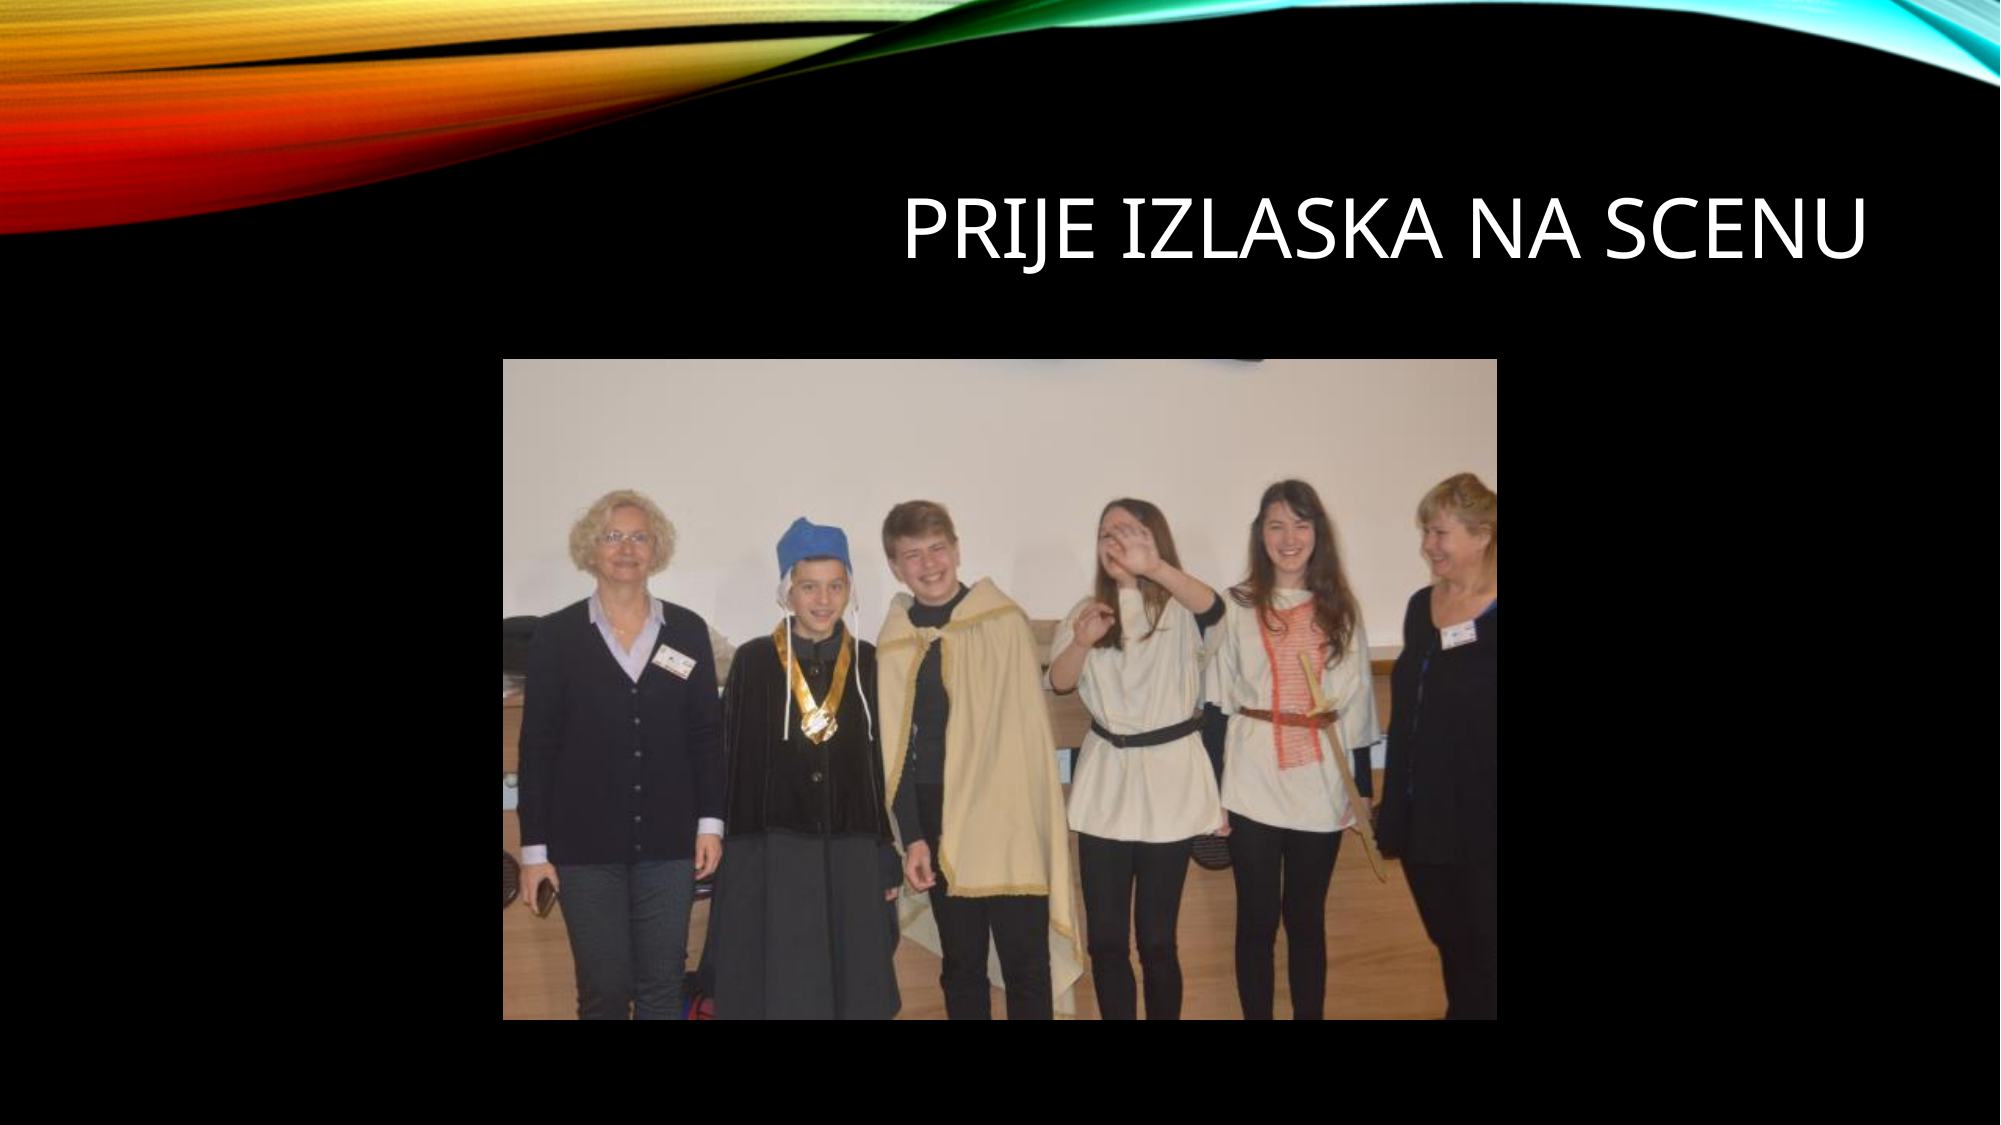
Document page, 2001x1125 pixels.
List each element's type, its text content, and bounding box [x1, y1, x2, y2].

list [503, 359, 1497, 1021]
picture [0, 0, 2000, 237]
title Prije izlaska na scenu [474, 125, 1888, 338]
